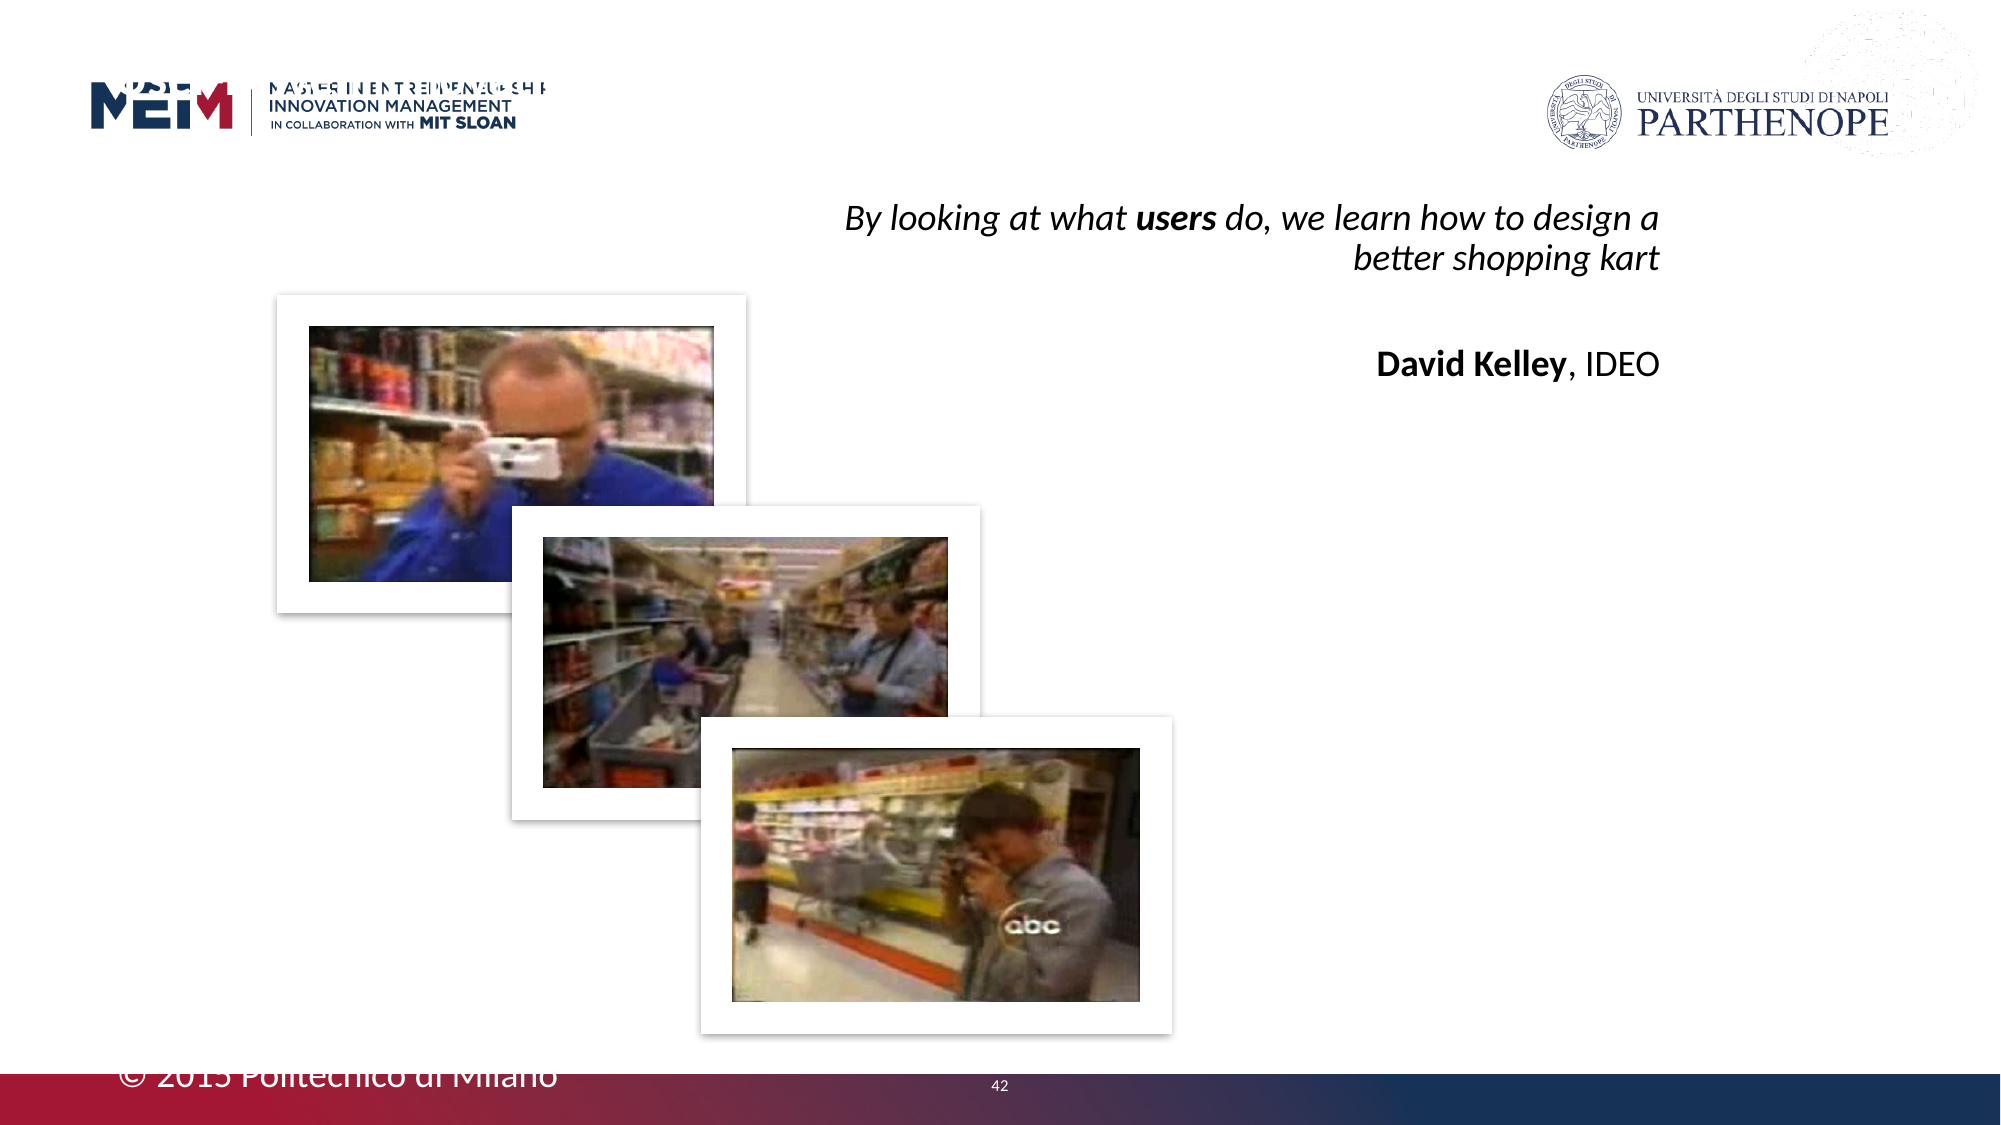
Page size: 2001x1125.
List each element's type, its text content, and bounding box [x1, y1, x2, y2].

slide_number 42 [766, 1042, 1234, 1103]
picture [308, 326, 1141, 1003]
picture [1801, 9, 1978, 158]
title User-Driven Innovation [99, 45, 1630, 138]
footer © 2015 Politecnico di Milano [102, 1042, 575, 1103]
list By looking at what users do, we learn how to design a better shopping kart David Kelley, IDEO [763, 190, 1675, 1005]
picture [0, 1074, 2001, 1125]
